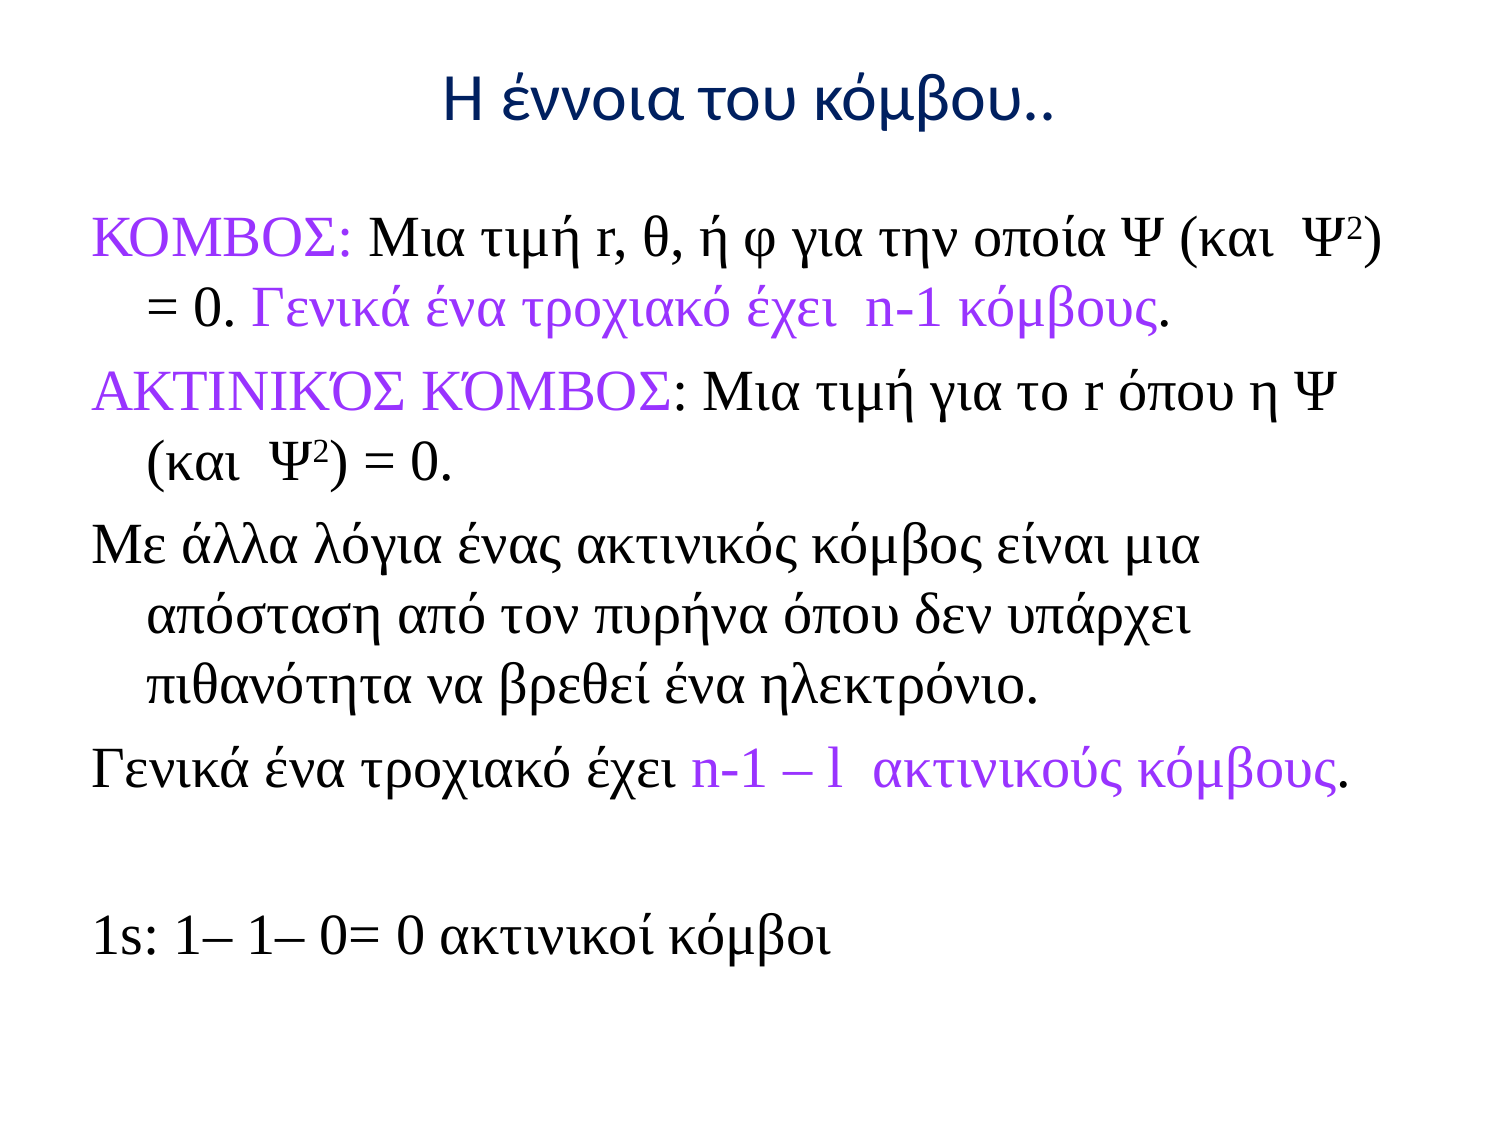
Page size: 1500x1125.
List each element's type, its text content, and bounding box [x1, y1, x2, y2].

title H έννοια του κόμβου.. [75, 45, 1425, 142]
text_box ΚΟΜΒΟΣ: Μια τιμή r, θ, ή φ για την οποία Ψ (και Ψ2) = 0. Γενικά ένα τροχιακό έχει n-1 κόμβους. ΑΚΤΙΝΙΚΌΣ ΚΌΜΒΟΣ: Μια τιμή για το r όπου η Ψ (και Ψ2) = 0. Με άλλα λόγια ένας ακτινικός κόμβος είναι μια απόσταση από τον πυρήνα όπου δεν υπάρχει πιθανότητα να βρεθεί ένα ηλεκτρόνιο. Γενικά ένα τροχιακό έχει n-1 – l ακτινικούς κόμβους. 1s: 1– 1– 0= 0 ακτινικοί κόμβοι [74, 191, 1425, 934]
